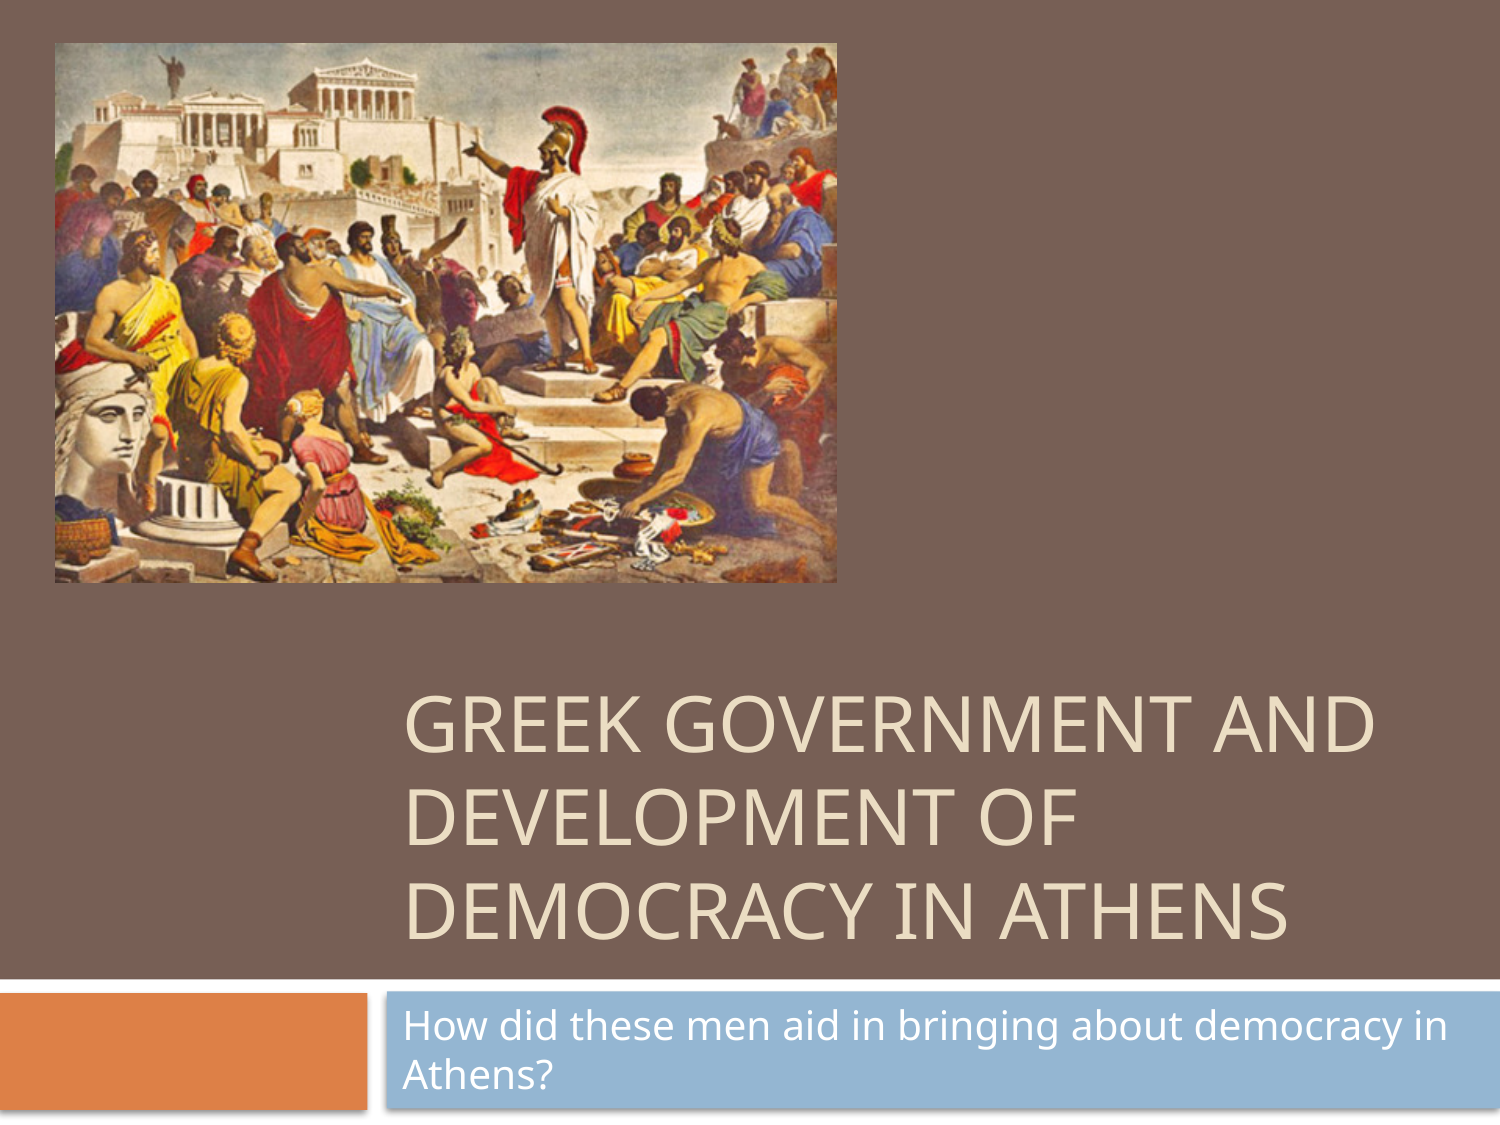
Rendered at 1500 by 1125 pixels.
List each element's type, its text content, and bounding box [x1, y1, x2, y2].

picture [55, 43, 838, 583]
subtitle How did these men aid in bringing about democracy in Athens? [387, 992, 1488, 1105]
title Greek Government and Development of Democracy in Athens [387, 662, 1450, 963]
